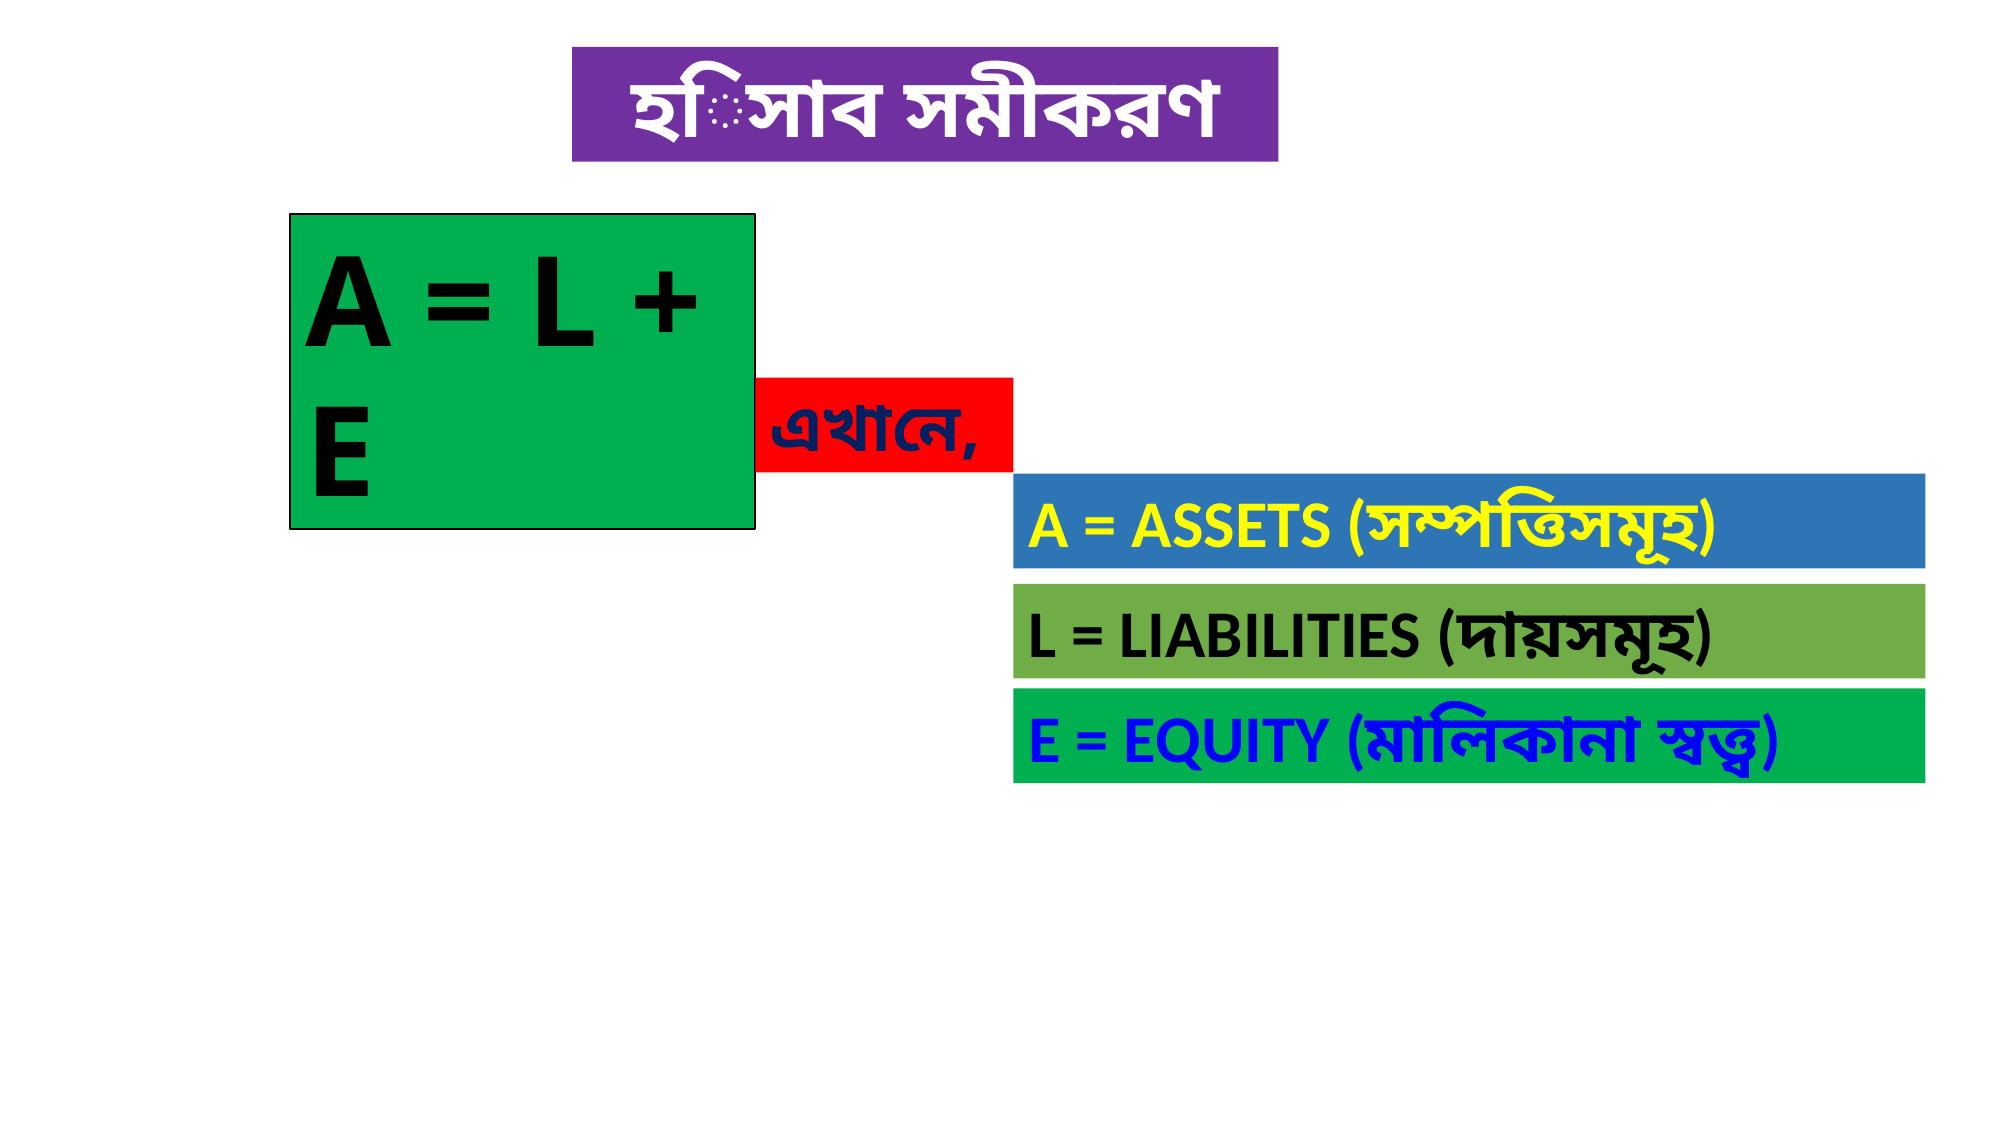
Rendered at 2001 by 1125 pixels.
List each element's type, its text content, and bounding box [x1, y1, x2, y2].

text_box E = EQUITY (মালিকানা স্বত্ত্ব) [1013, 688, 1926, 784]
text_box A = L + E [290, 214, 756, 529]
text_box A = ASSETS (সম্পত্তিসমূহ) [1013, 473, 1926, 569]
text_box L = LIABILITIES (দায়সমূহ) [1013, 583, 1926, 679]
text_box হিসাব সমীকরণ [572, 46, 1279, 162]
text_box এখানে, [755, 377, 1014, 473]
